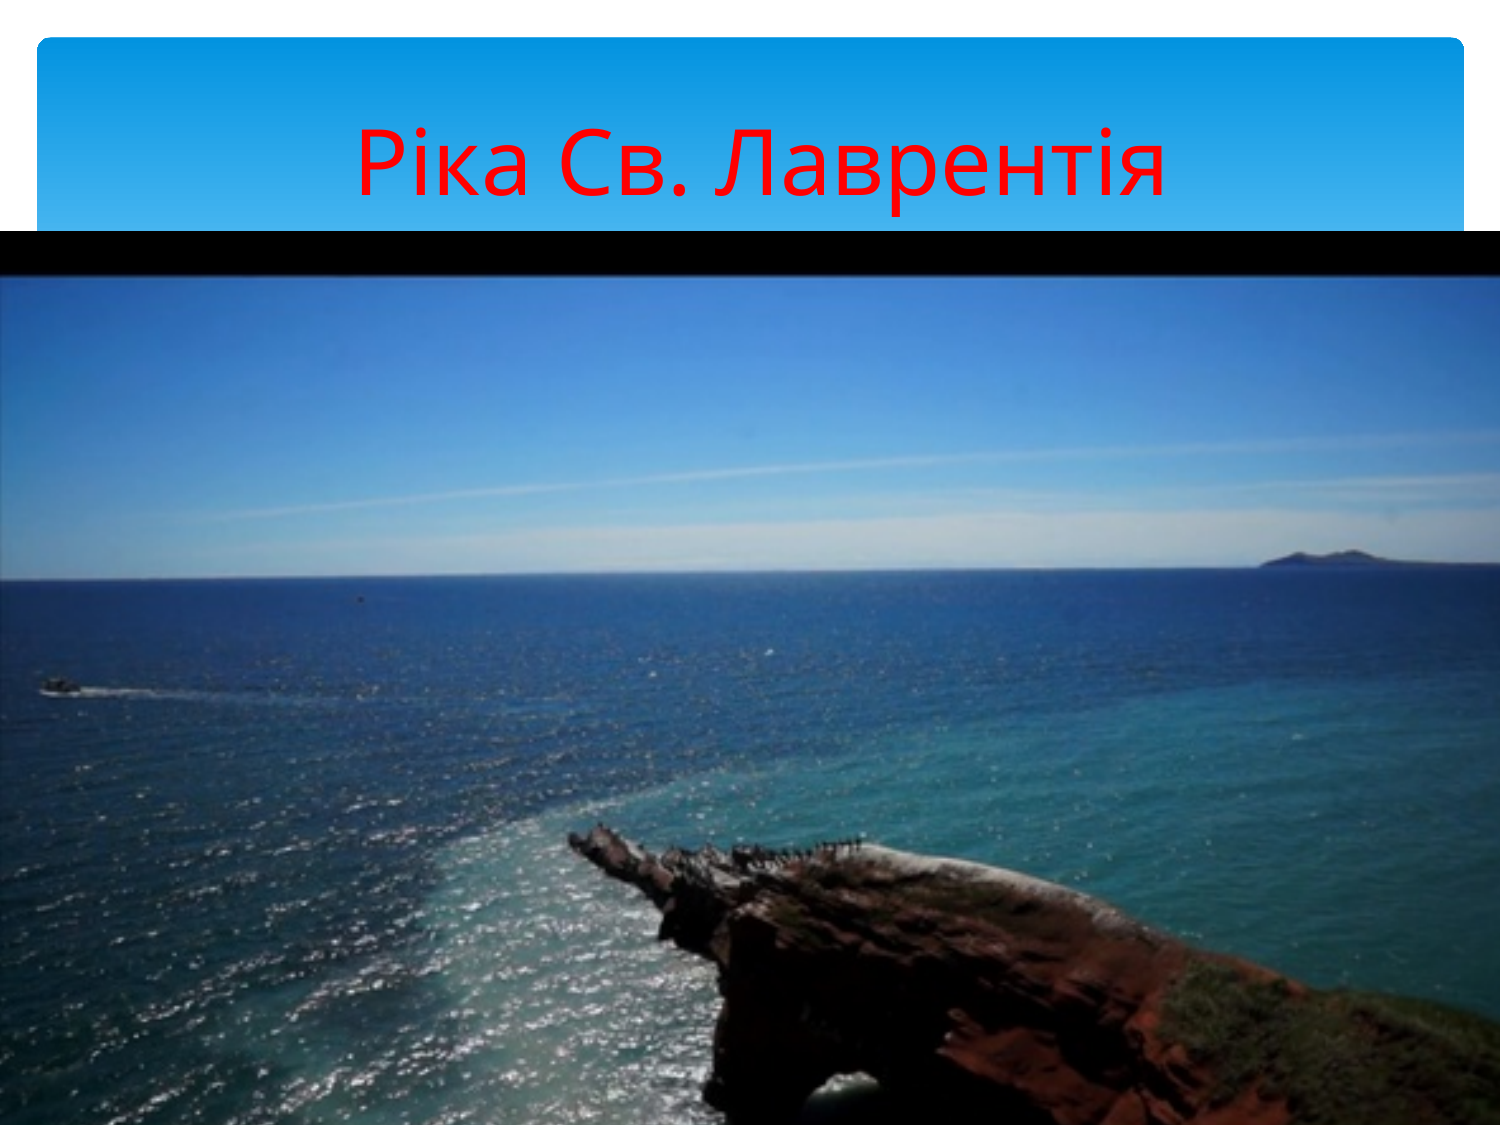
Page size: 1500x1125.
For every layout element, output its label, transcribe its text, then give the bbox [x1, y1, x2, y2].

picture [0, 231, 1500, 1125]
title Ріка Св. Лаврентія [75, 55, 1425, 229]
